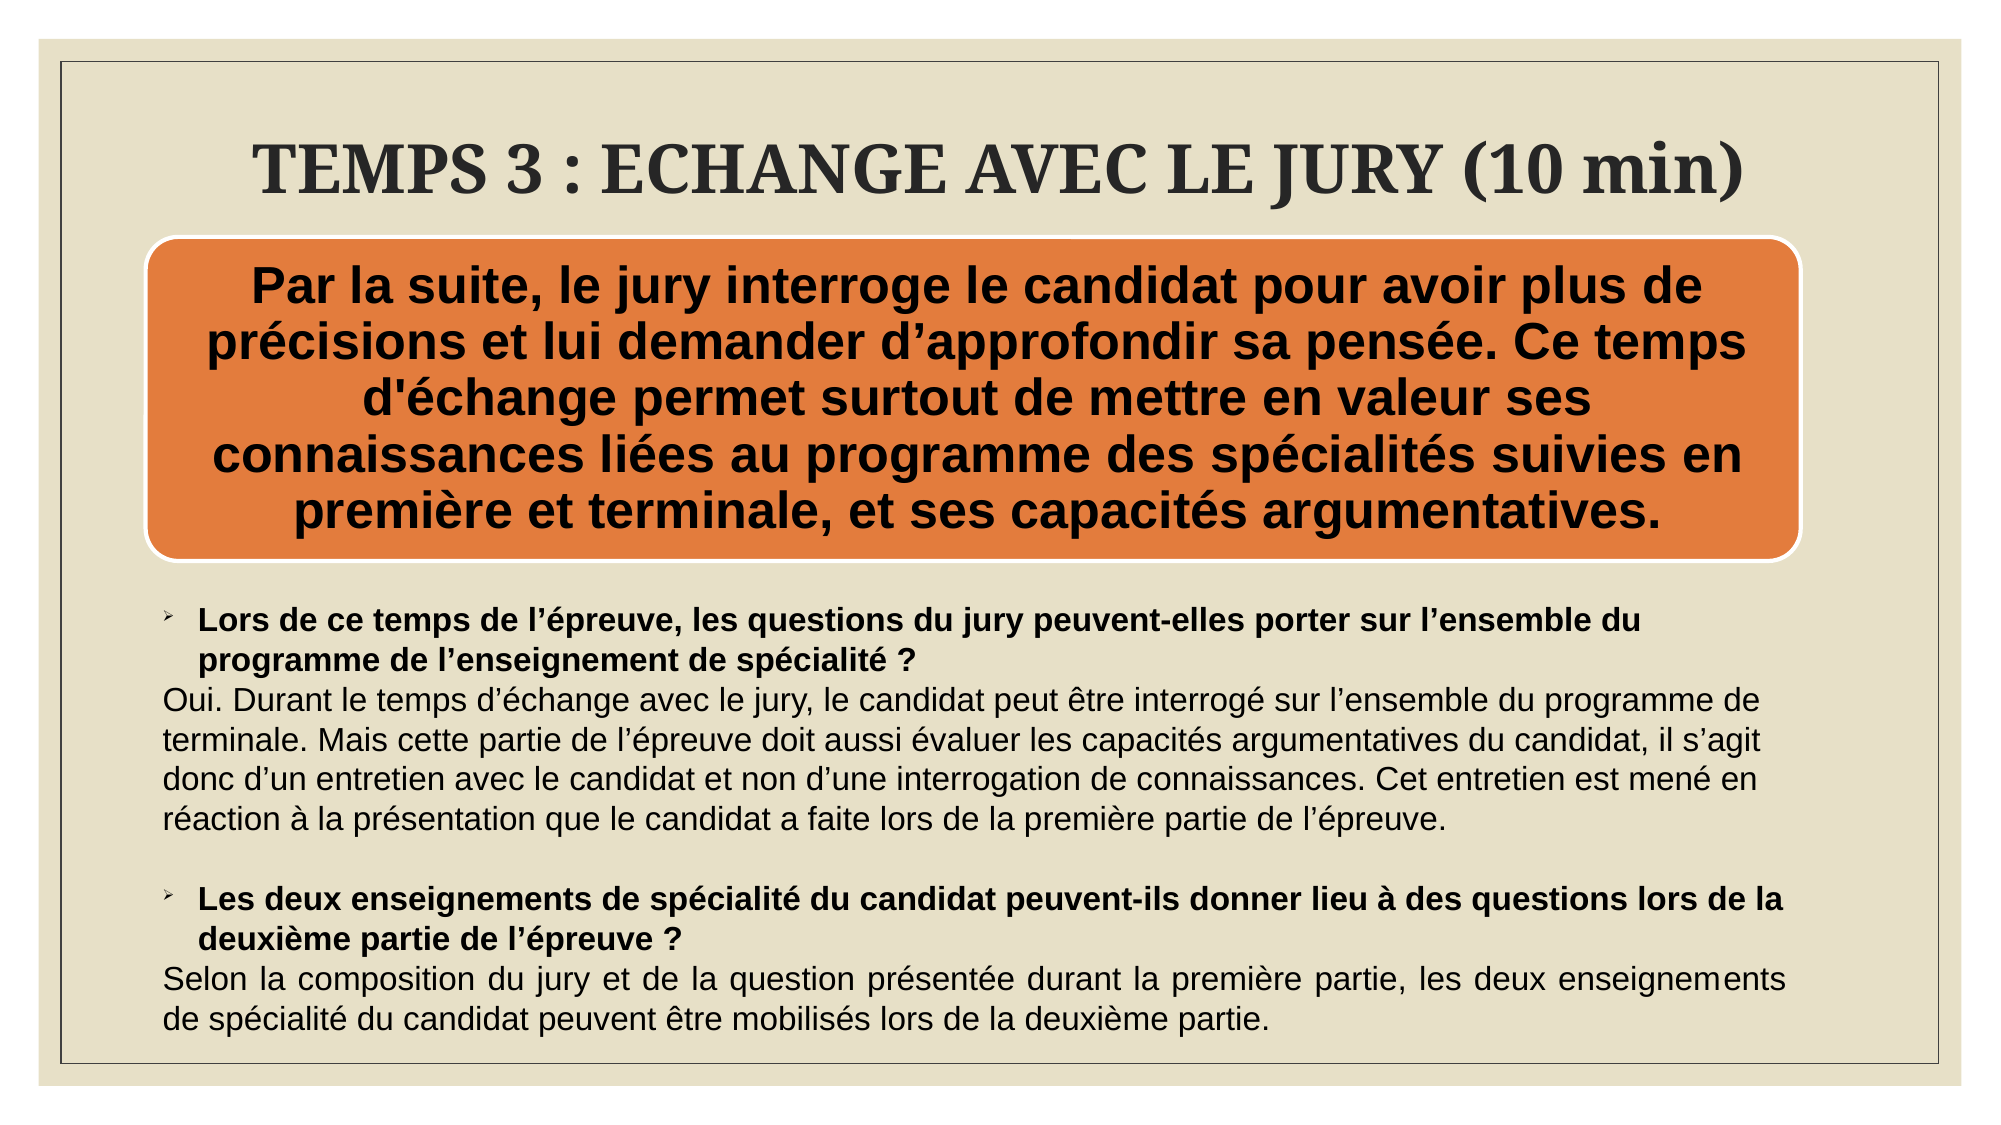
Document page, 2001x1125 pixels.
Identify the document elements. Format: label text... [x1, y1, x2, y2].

text_box Lors de ce temps de l’épreuve, les questions du jury peuvent-elles porter sur l’ensemble du programme de l’enseignement de spécialité ? Oui. Durant le temps d’échange avec le jury, le candidat peut être interrogé sur l’ensemble du programme de terminale. Mais cette partie de l’épreuve doit aussi évaluer les capacités argumentatives du candidat, il s’agit donc d’un entretien avec le candidat et non d’une interrogation de connaissances. Cet entretien est mené en réaction à la présentation que le candidat a faite lors de la première partie de l’épreuve. Les deux enseignements de spécialité du candidat peuvent-ils donner lieu à des questions lors de la deuxième partie de l’épreuve ? Selon la composition du jury et de la question présentée durant la première partie, les deux enseignements de spécialité du candidat peuvent être mobilisés lors de la deuxième partie. [146, 588, 1803, 1052]
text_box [144, 236, 1802, 562]
text_box TEMPS 3 : ECHANGE AVEC LE JURY (10 min) [174, 117, 1825, 296]
